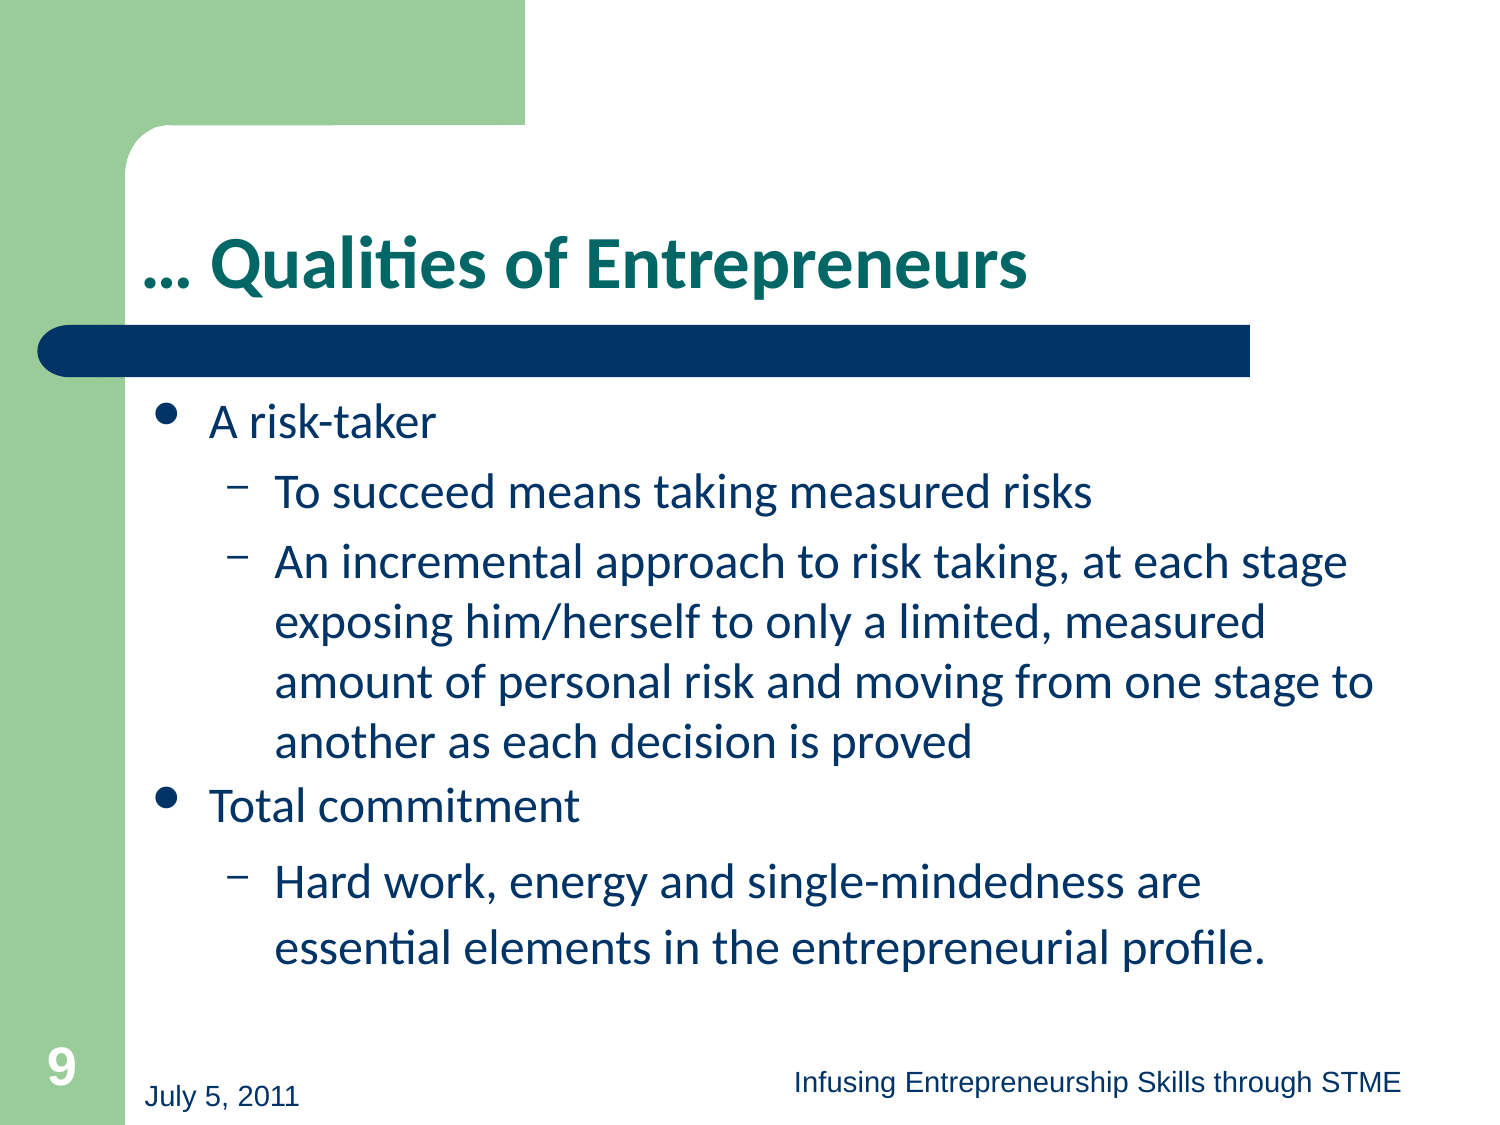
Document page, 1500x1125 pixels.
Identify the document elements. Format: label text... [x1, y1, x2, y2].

slide_number 9 [13, 1023, 111, 1105]
title … Qualities of Entrepreneurs [124, 124, 1426, 313]
footer Infusing Entrepreneurship Skills through STME [702, 1036, 1495, 1107]
list A risk-taker To succeed means taking measured risks An incremental approach to risk taking, at each stage exposing him/herself to only a limited, measured amount of personal risk and moving from one stage to another as each decision is proved Total commitment Hard work, energy and single-mindedness are essential elements in the entrepreneurial profile. [137, 387, 1400, 999]
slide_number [129, 1041, 480, 1121]
